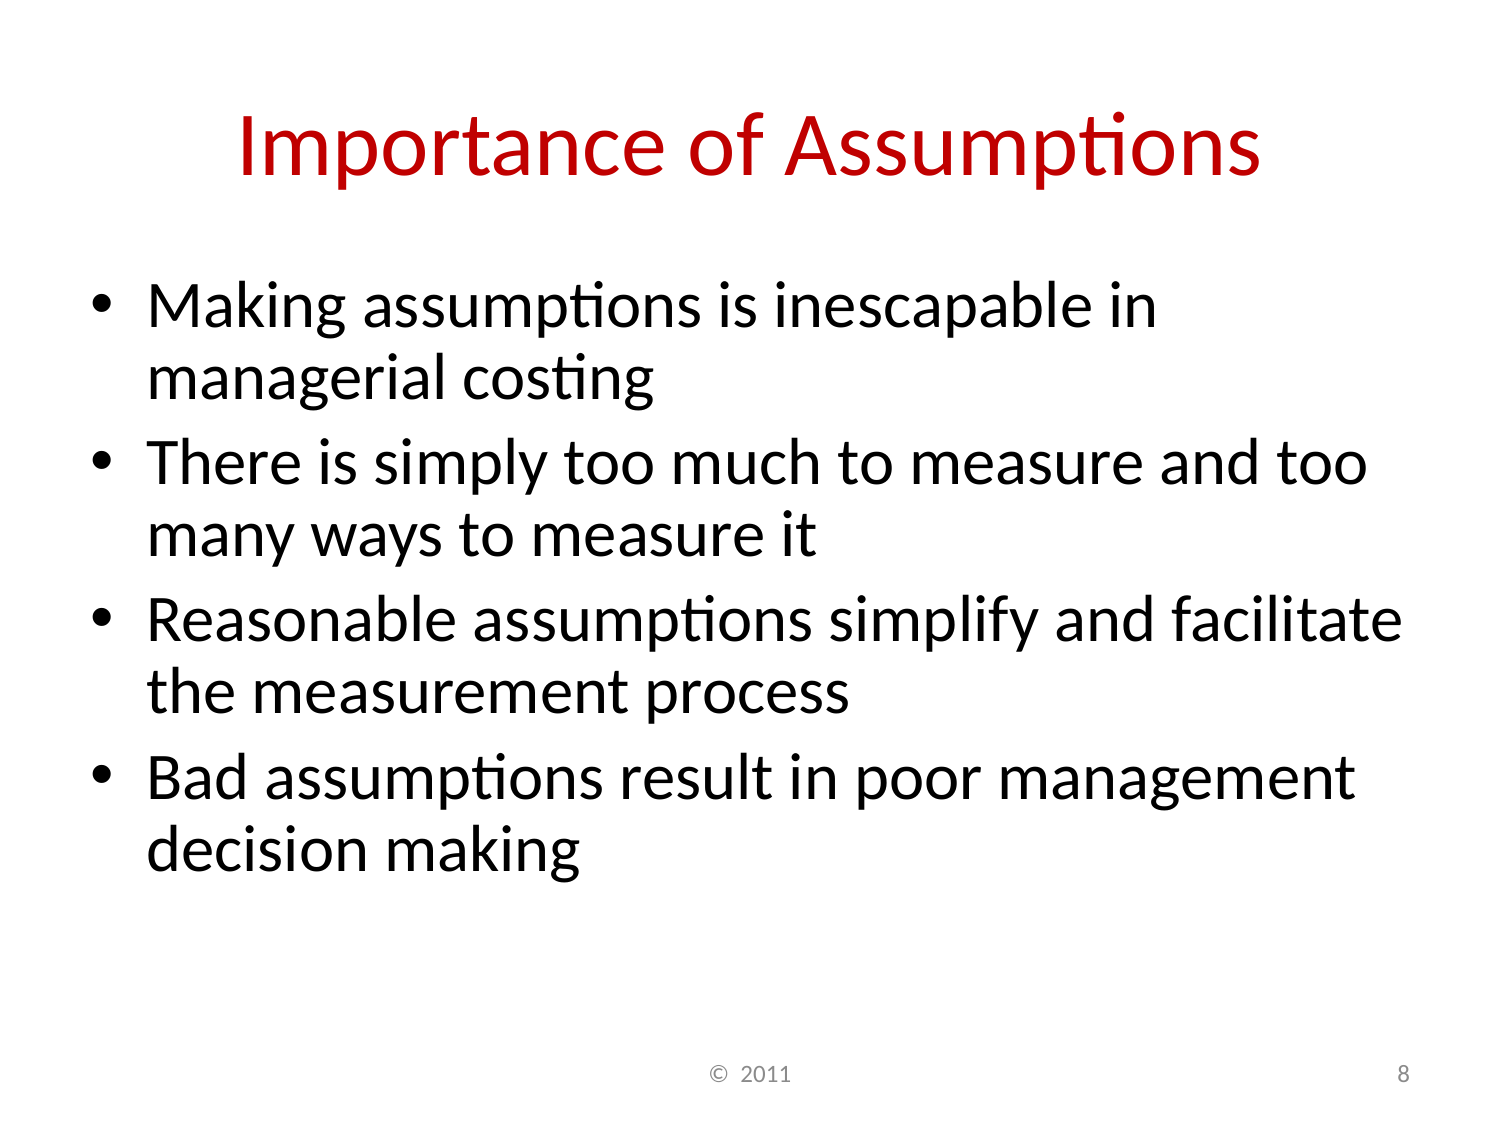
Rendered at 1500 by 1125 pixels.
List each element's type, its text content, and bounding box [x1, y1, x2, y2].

title Importance of Assumptions [75, 45, 1425, 233]
slide_number 8 [1074, 1042, 1425, 1103]
footer © 2011 [512, 1042, 988, 1103]
list Making assumptions is inescapable in managerial costing There is simply too much to measure and too many ways to measure it Reasonable assumptions simplify and facilitate the measurement process Bad assumptions result in poor management decision making [75, 262, 1425, 1005]
